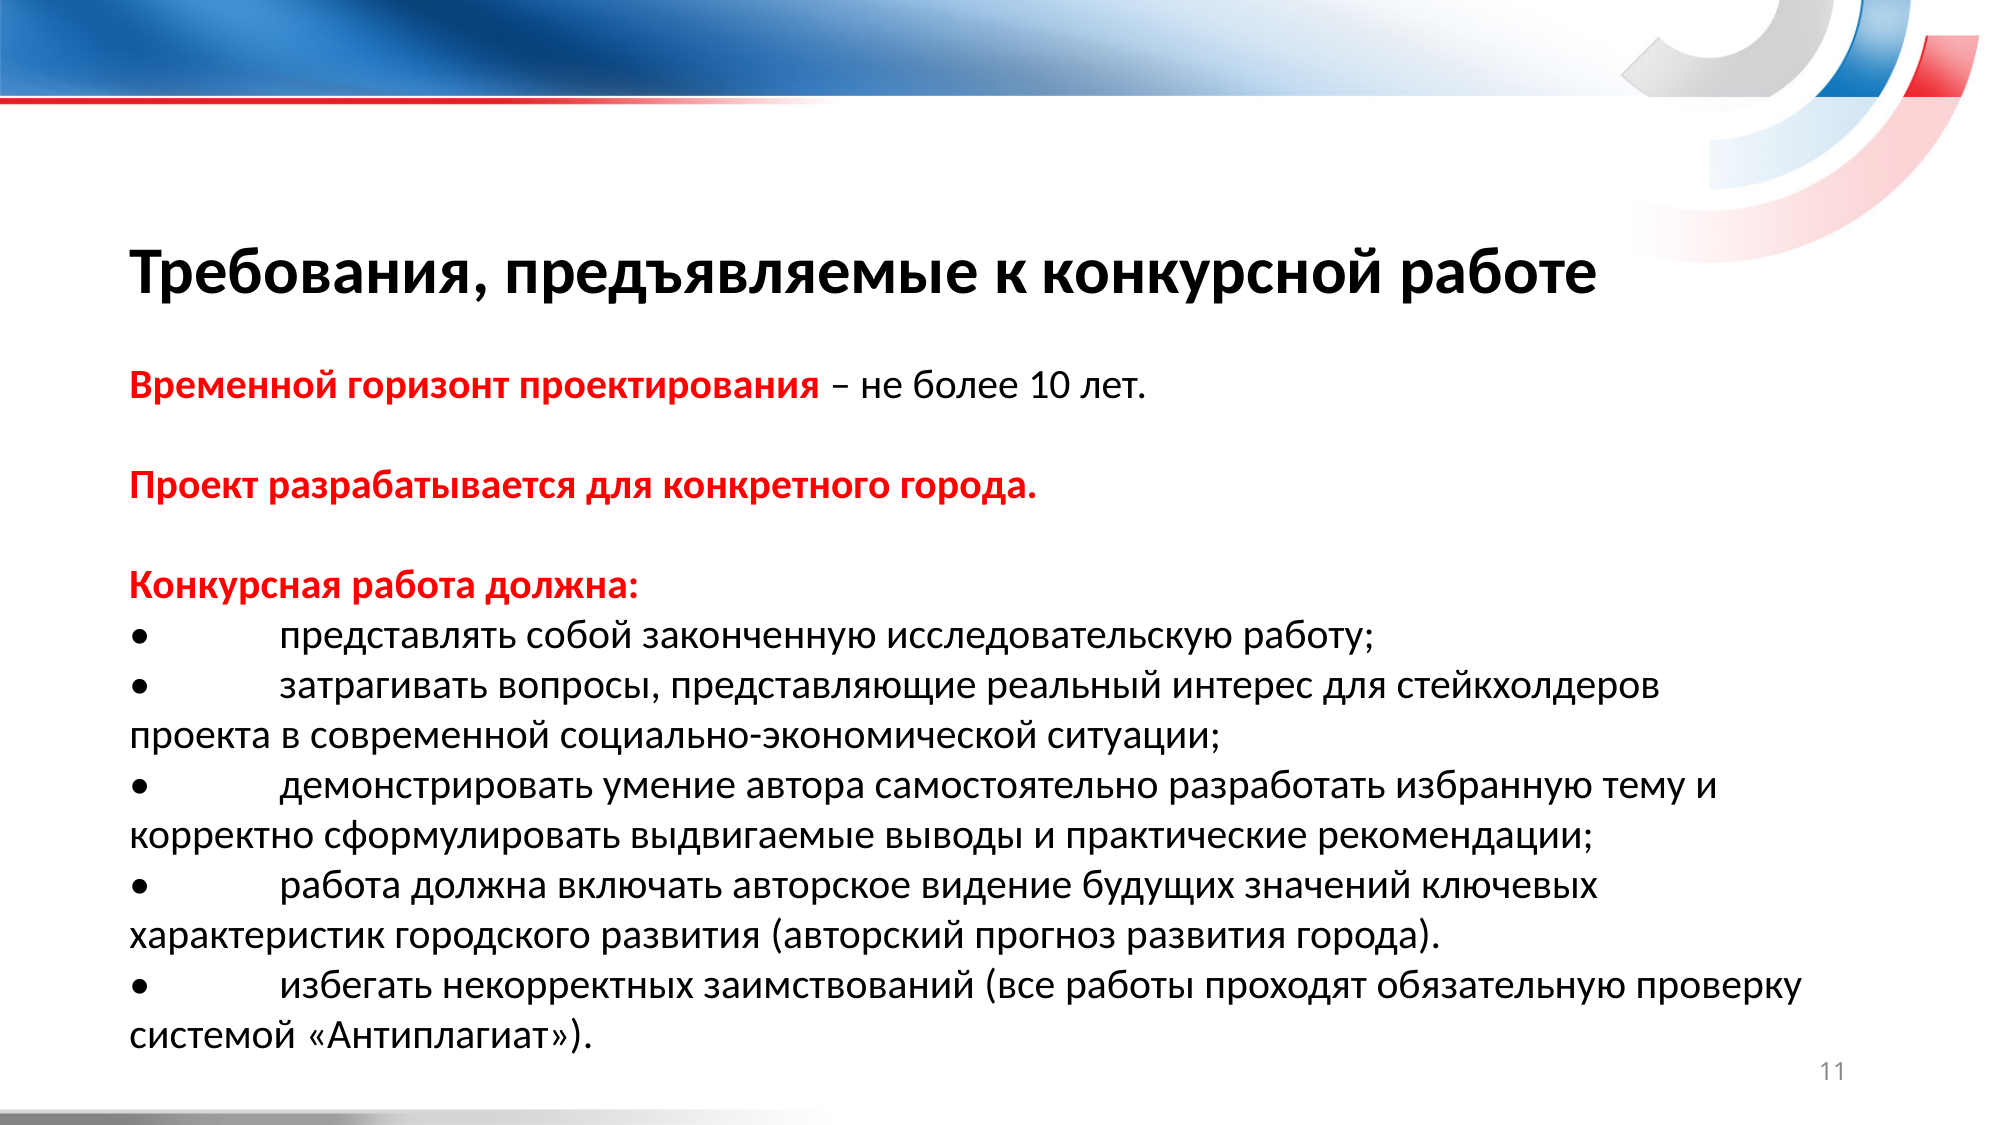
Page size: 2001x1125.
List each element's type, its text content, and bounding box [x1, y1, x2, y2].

picture [0, 0, 2001, 1125]
text_box Требования, предъявляемые к конкурсной работе Временной горизонт проектирования – не более 10 лет. Проект разрабатывается для конкретного города. Конкурсная работа должна: • представлять собой законченную исследовательскую работу; • затрагивать вопросы, представляющие реальный интерес для стейкхолдеров проекта в современной социально-экономической ситуации; • демонстрировать умение автора самостоятельно разработать избранную тему и корректно сформулировать выдвигаемые выводы и практические рекомендации; • работа должна включать авторское видение будущих значений ключевых характеристик городского развития (авторский прогноз развития города). • избегать некорректных заимствований (все работы проходят обязательную проверку системой «Антиплагиат»). [114, 219, 1819, 1065]
slide_number 11 [1412, 1042, 1863, 1103]
